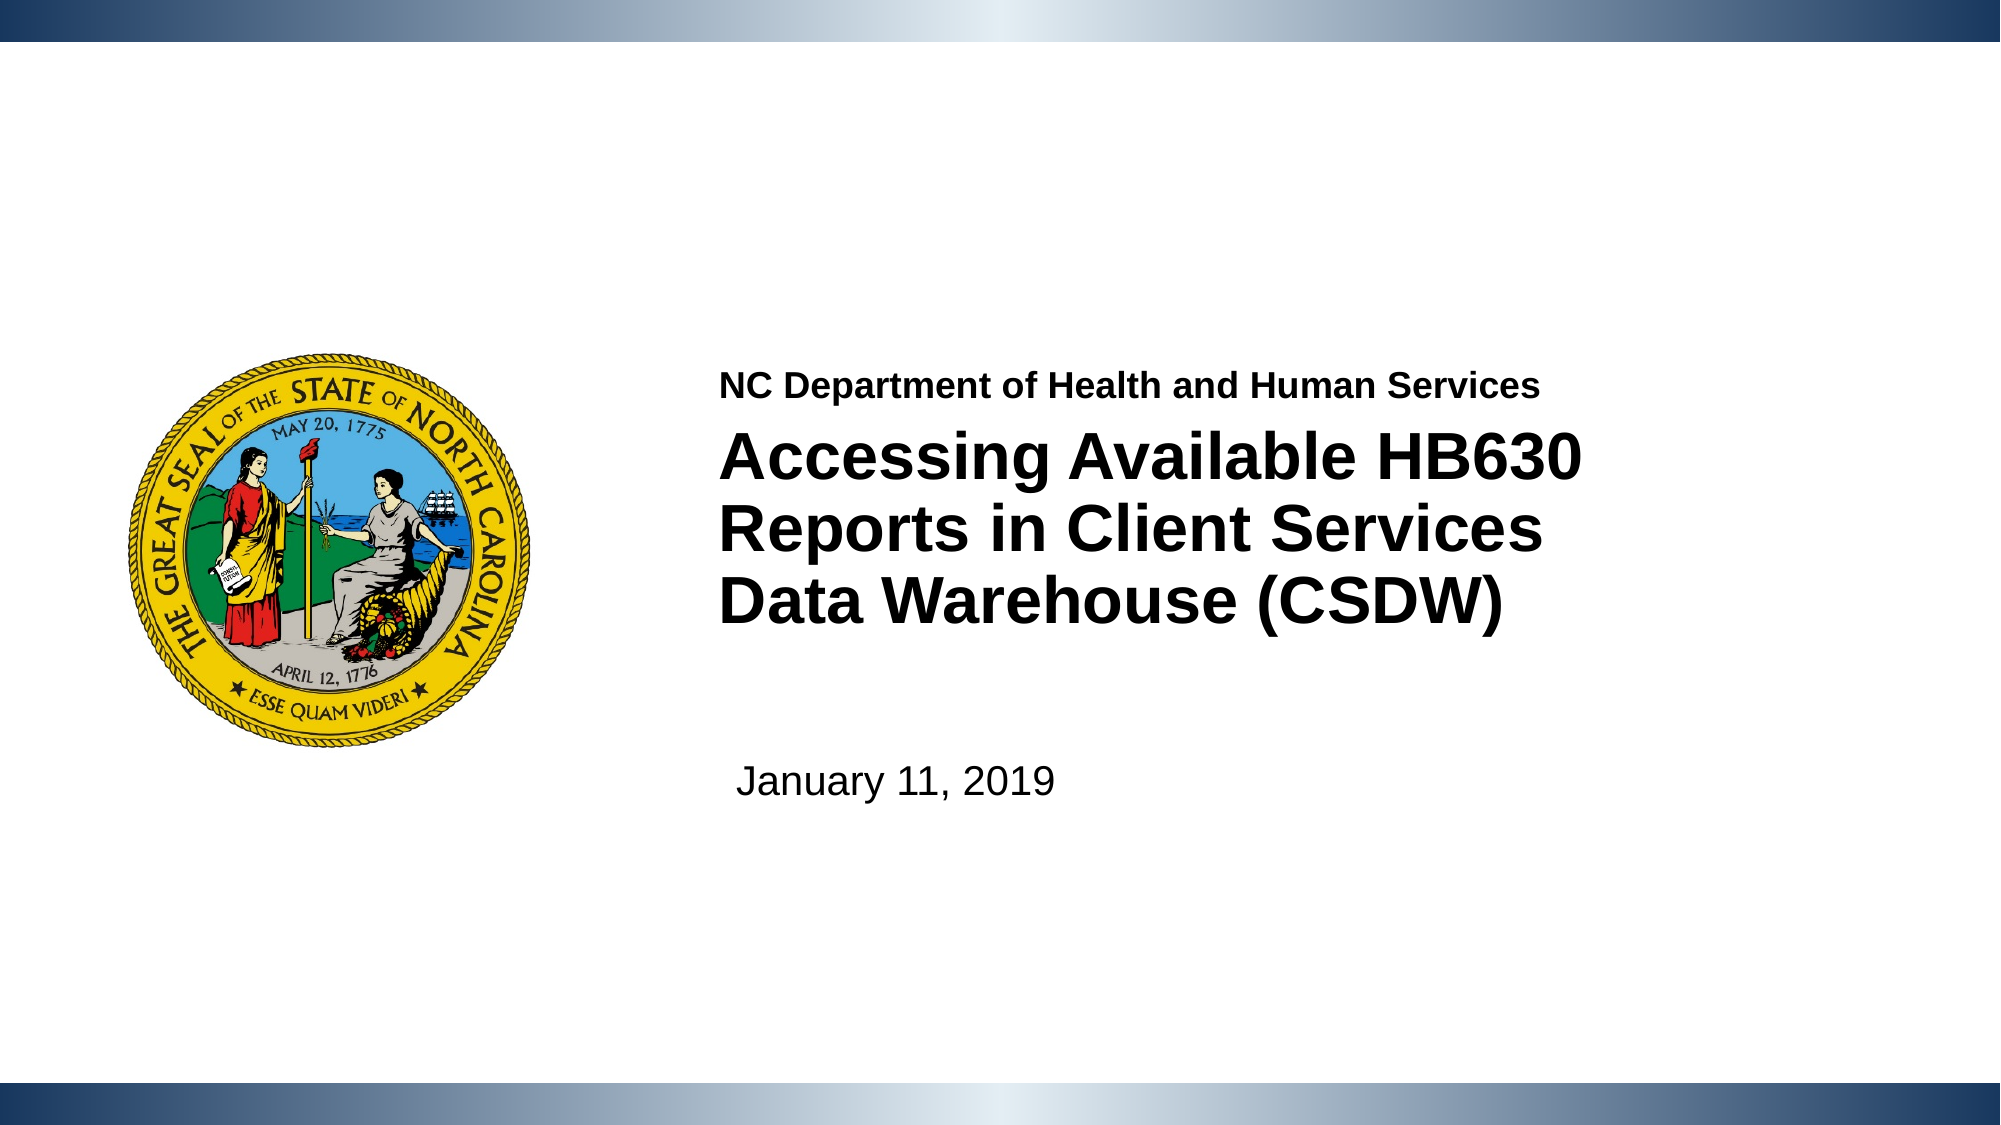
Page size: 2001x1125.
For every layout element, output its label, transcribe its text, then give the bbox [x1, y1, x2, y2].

list January 11, 2019 [721, 731, 1669, 812]
picture [113, 339, 548, 760]
list NC Department of Health and Human Services Accessing Available HB630 Reports in Client Services Data Warehouse (CSDW) [704, 336, 1652, 668]
